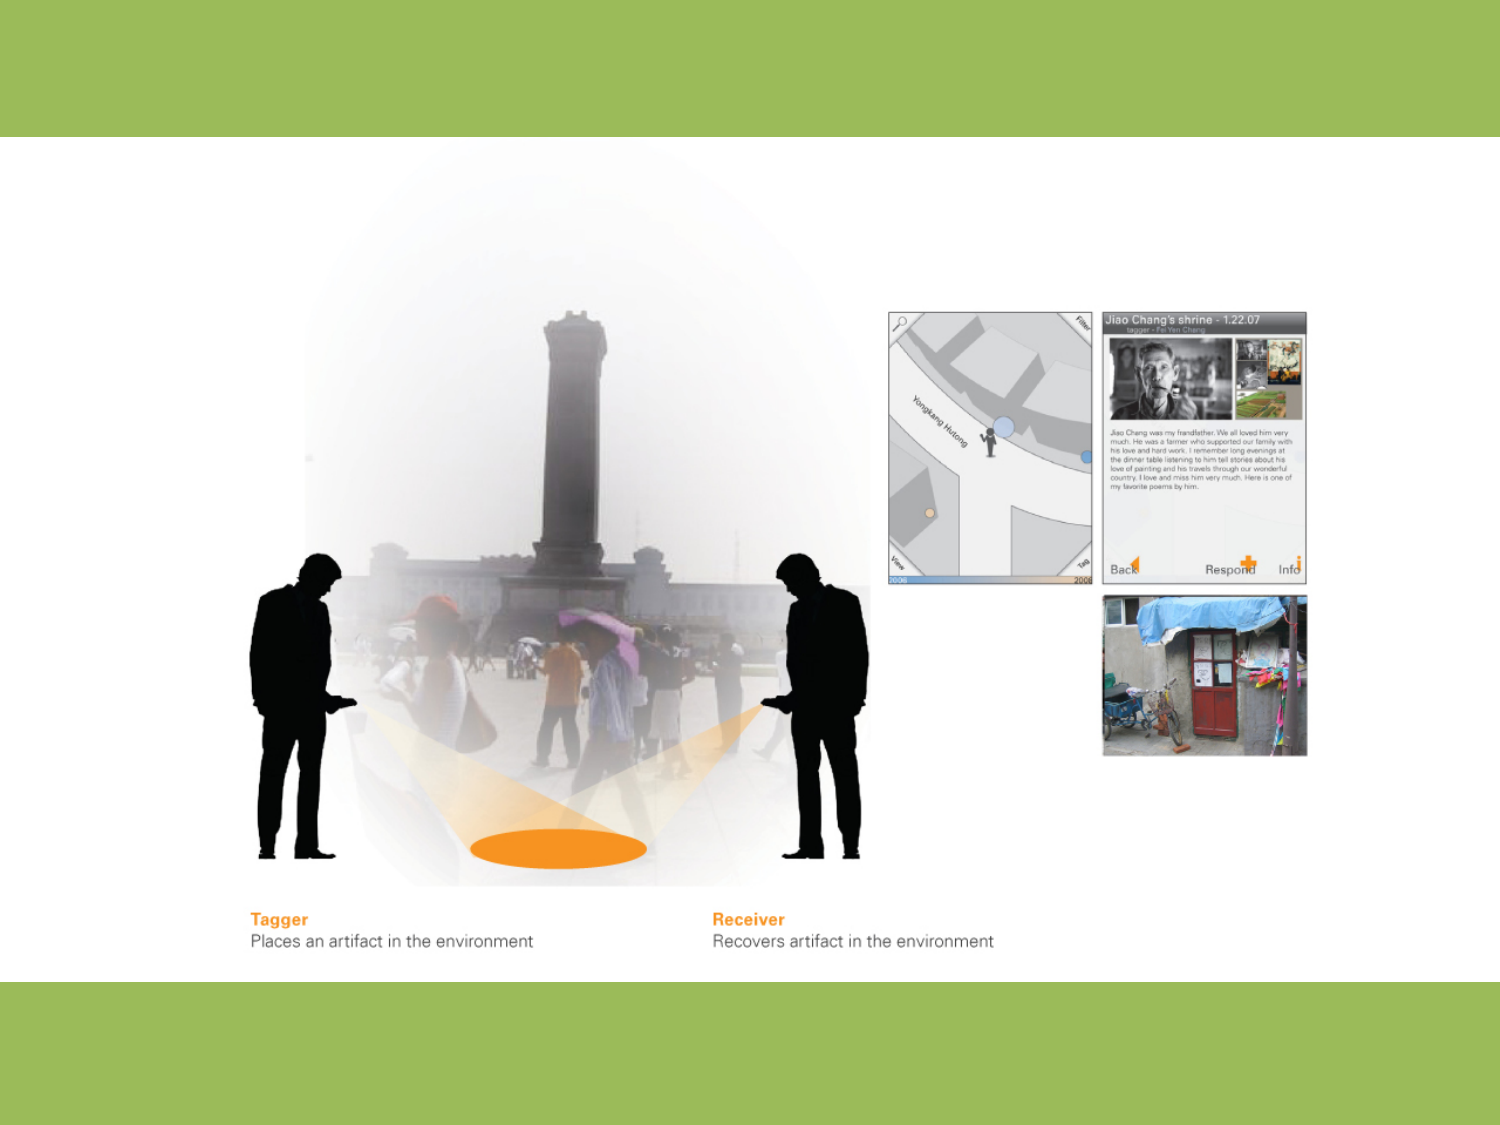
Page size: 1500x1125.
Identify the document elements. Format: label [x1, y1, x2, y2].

list [0, 137, 1500, 982]
